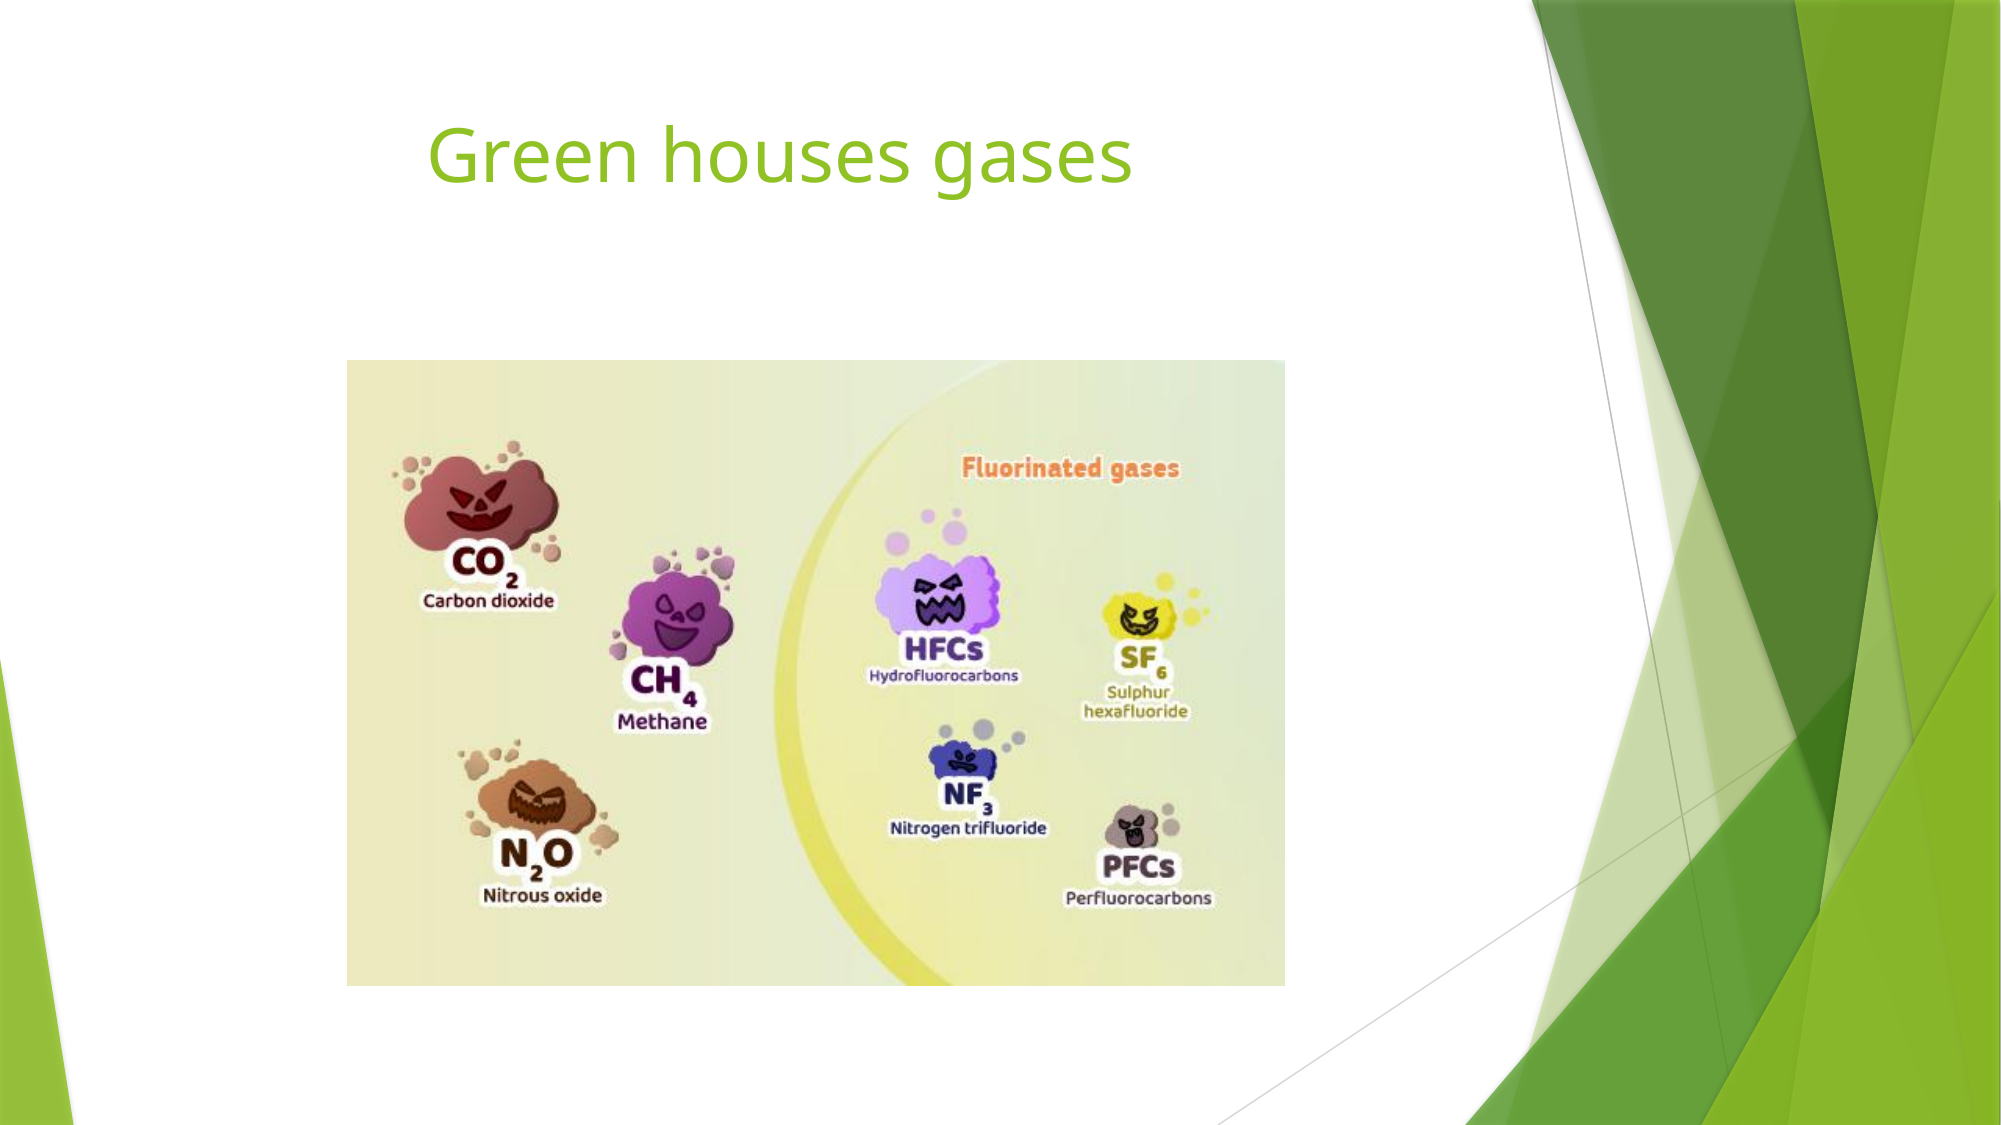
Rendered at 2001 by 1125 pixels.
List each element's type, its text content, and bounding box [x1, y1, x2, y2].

title Green houses gases [111, 99, 1522, 317]
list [347, 359, 1286, 986]
